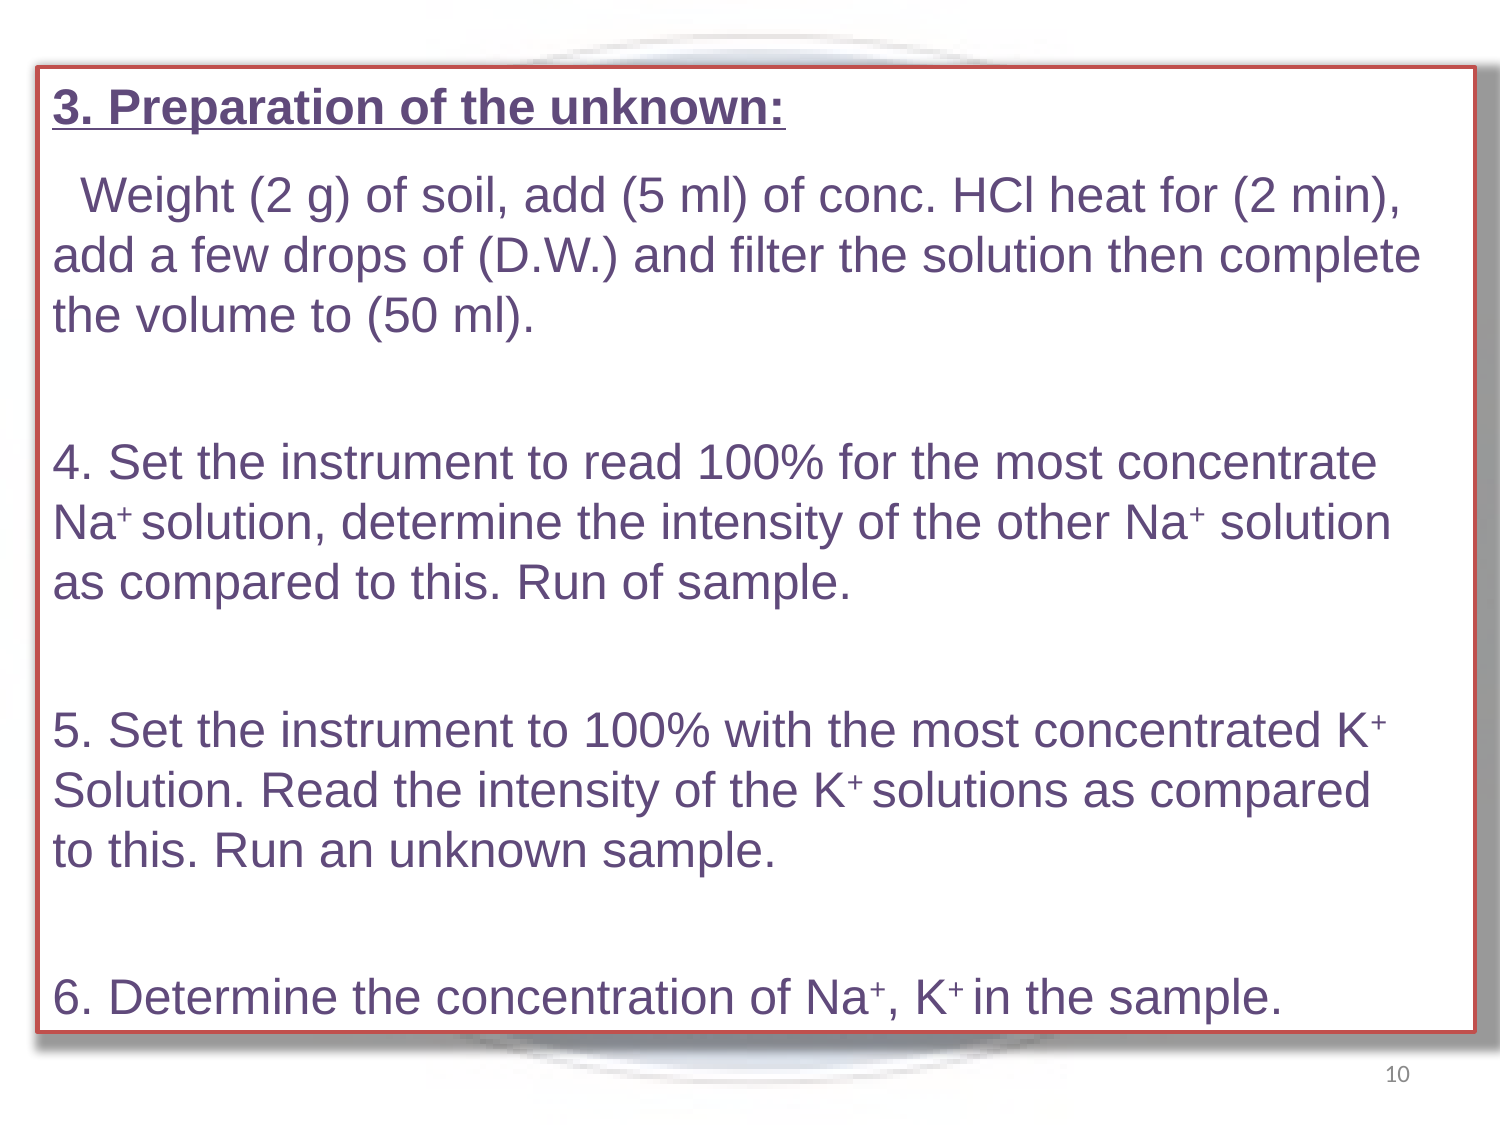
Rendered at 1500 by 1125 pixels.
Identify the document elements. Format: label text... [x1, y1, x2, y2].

text_box 3. Preparation of the unknown: Weight (2 g) of soil, add (5 ml) of conc. HCl heat for (2 min), add a few drops of (D.W.) and filter the solution then complete the volume to (50 ml). 4. Set the instrument to read 100% for the most concentrate Na+ solution, determine the intensity of the other Na+ solution as compared to this. Run of sample. 5. Set the instrument to 100% with the most concentrated K+ Solution. Read the intensity of the K+ solutions as compared to this. Run an unknown sample. 6. Determine the concentration of Na+, K+ in the sample. [35, 65, 1477, 1034]
slide_number 10 [1299, 1042, 1425, 1103]
